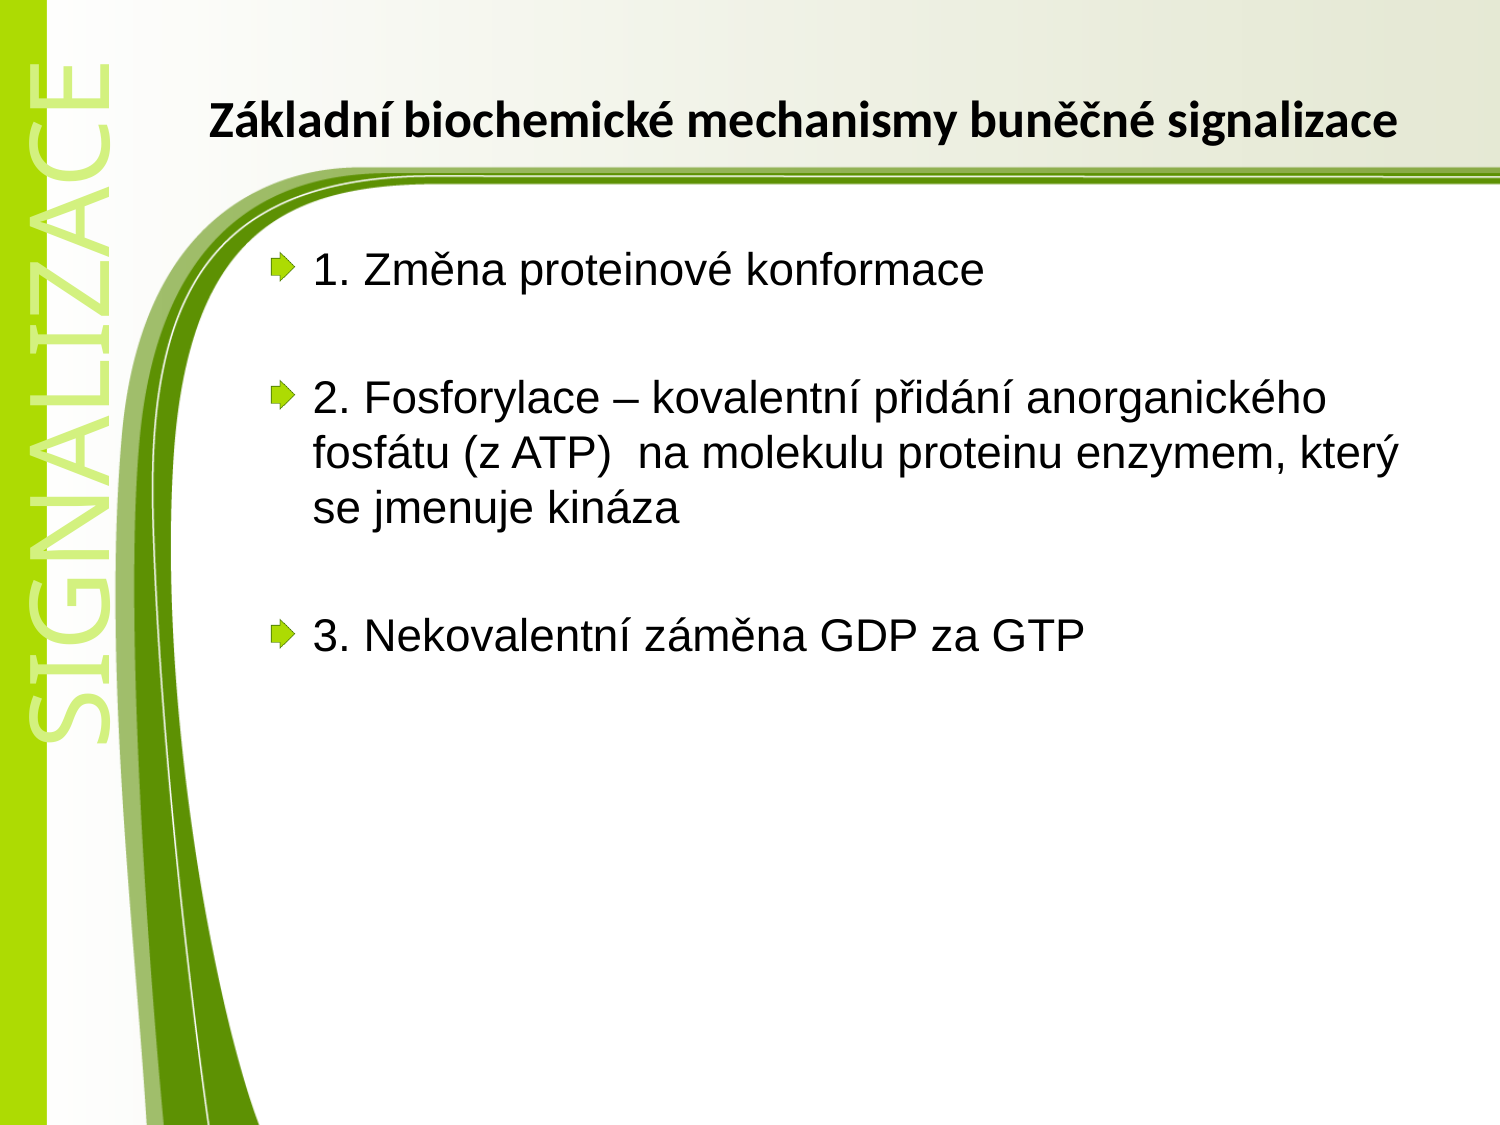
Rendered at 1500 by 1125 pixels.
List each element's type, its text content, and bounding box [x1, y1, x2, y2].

title Základní biochemické mechanismy buněčné signalizace [194, 65, 1425, 168]
picture [0, 0, 1500, 1125]
list 1. Změna proteinové konformace 2. Fosforylace – kovalentní přidání anorganického fosfátu (z ATP) na molekulu proteinu enzymem, který se jmenuje kináza 3. Nekovalentní záměna GDP za GTP [253, 231, 1425, 1005]
